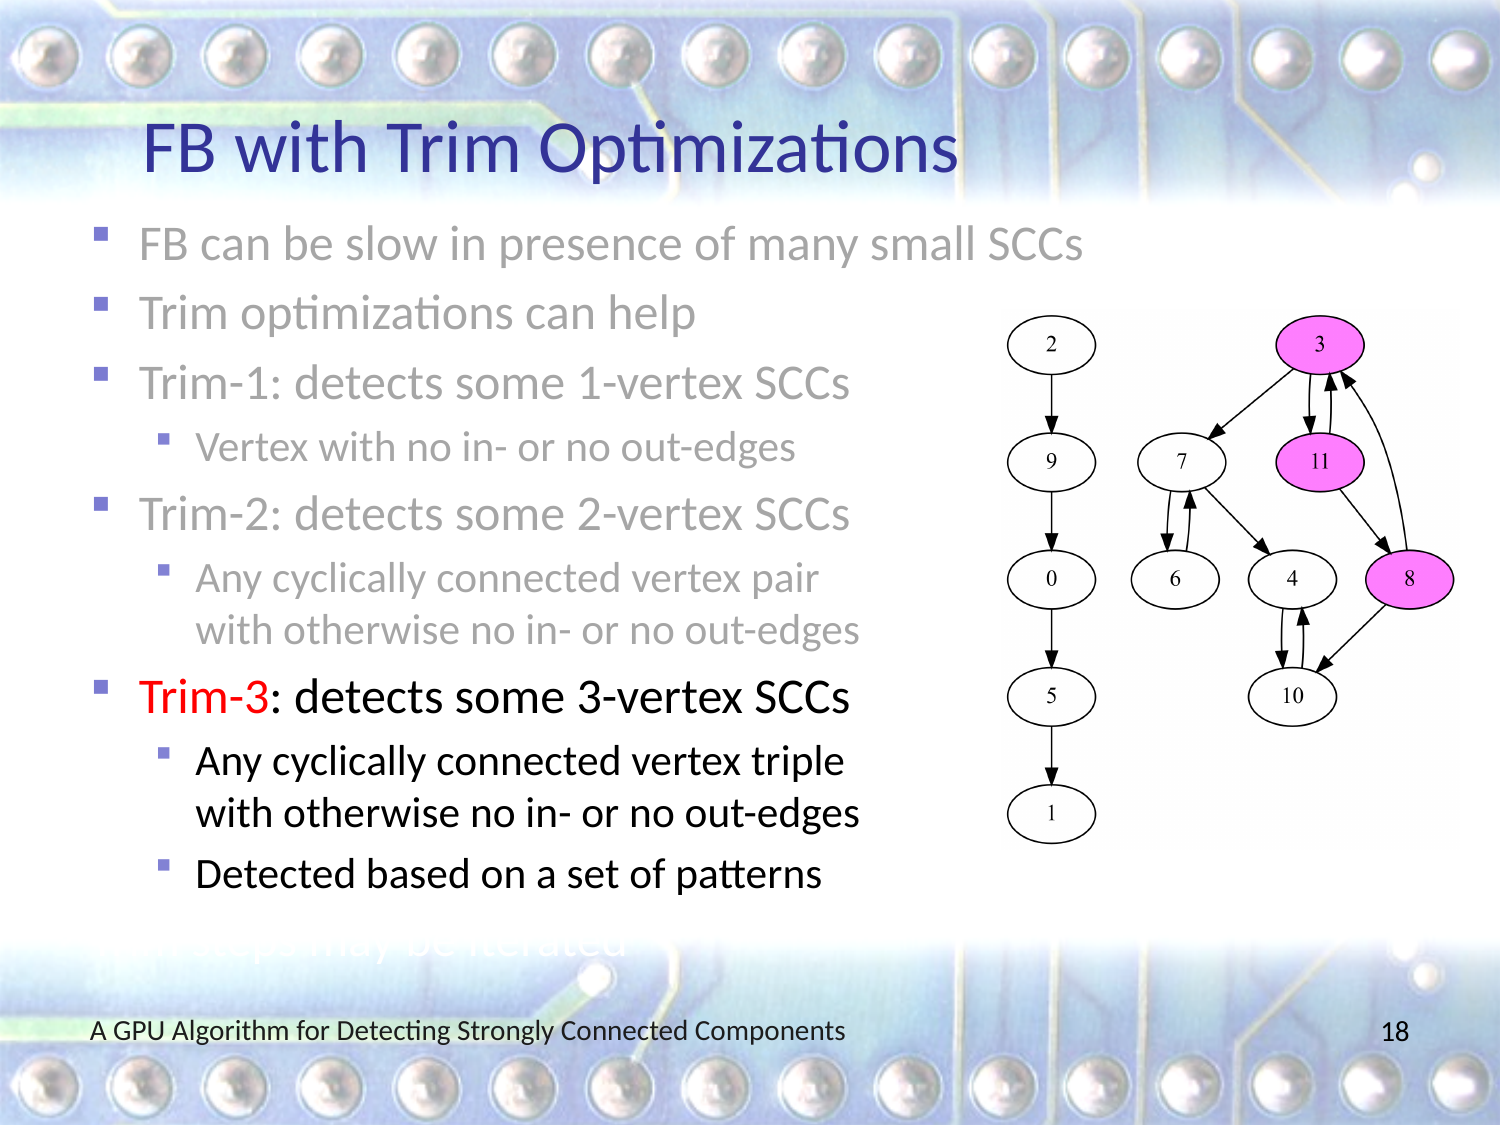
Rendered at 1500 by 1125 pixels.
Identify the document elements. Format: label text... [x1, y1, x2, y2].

slide_number 18 [1112, 979, 1426, 1055]
title FB with Trim Optimizations [74, 89, 1426, 195]
list FB can be slow in presence of many small SCCs Trim optimizations can help Trim-1: detects some 1-vertex SCCs Vertex with no in- or no out-edges Trim-2: detects some 2-vertex SCCs Any cyclically connected vertex pair with otherwise no in- or no out-edges Trim-3: detects some 3-vertex SCCs Any cyclically connected vertex triple with otherwise no in- or no out-edges Detected based on a set of patterns Trim steps may be iterated [74, 202, 1425, 976]
slide_number A GPU Algorithm for Detecting Strongly Connected Components [74, 978, 1113, 1055]
picture [1001, 309, 1460, 850]
